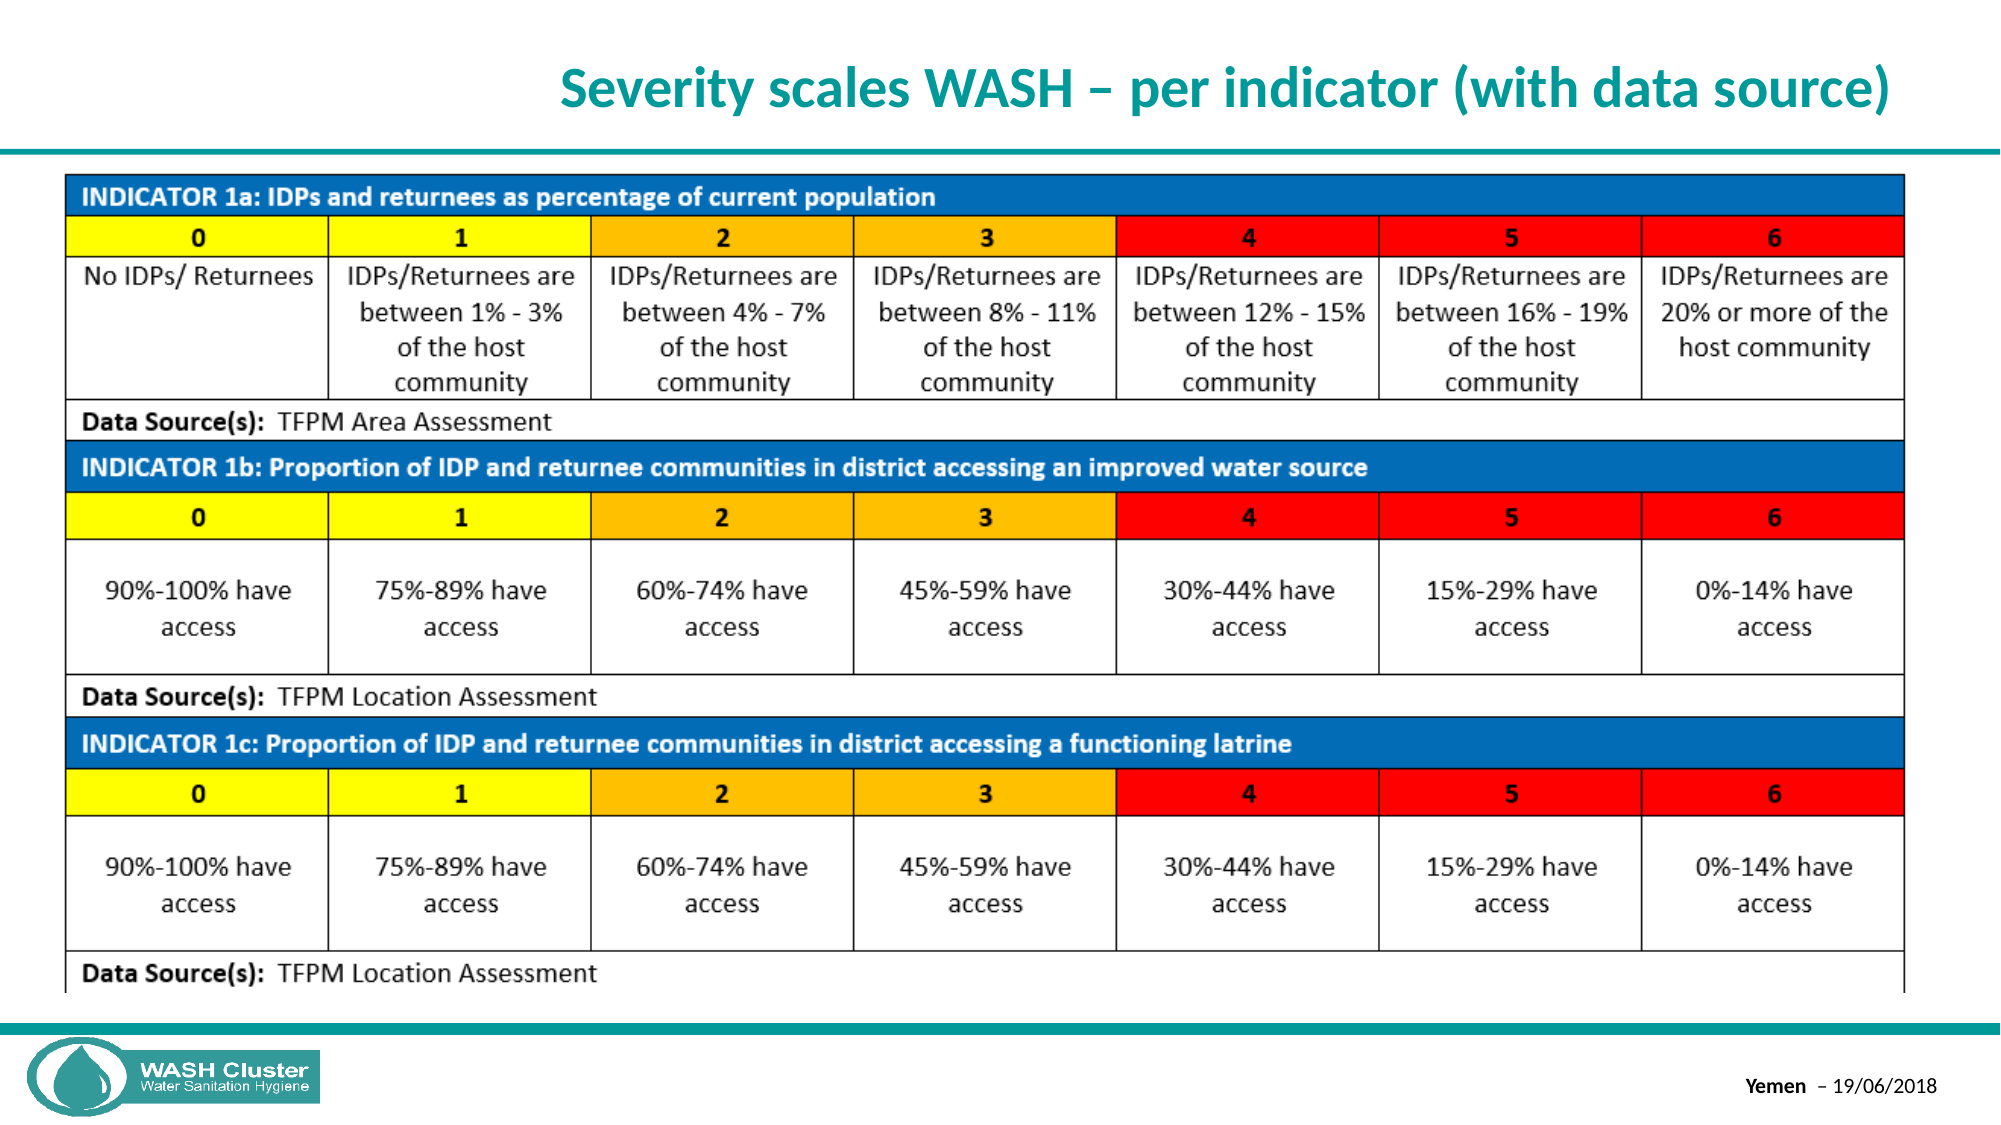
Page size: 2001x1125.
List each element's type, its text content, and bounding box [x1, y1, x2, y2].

picture [53, 159, 1920, 994]
text_box Severity scales WASH – per indicator (with data source) [471, 54, 1908, 114]
picture [26, 1035, 320, 1117]
